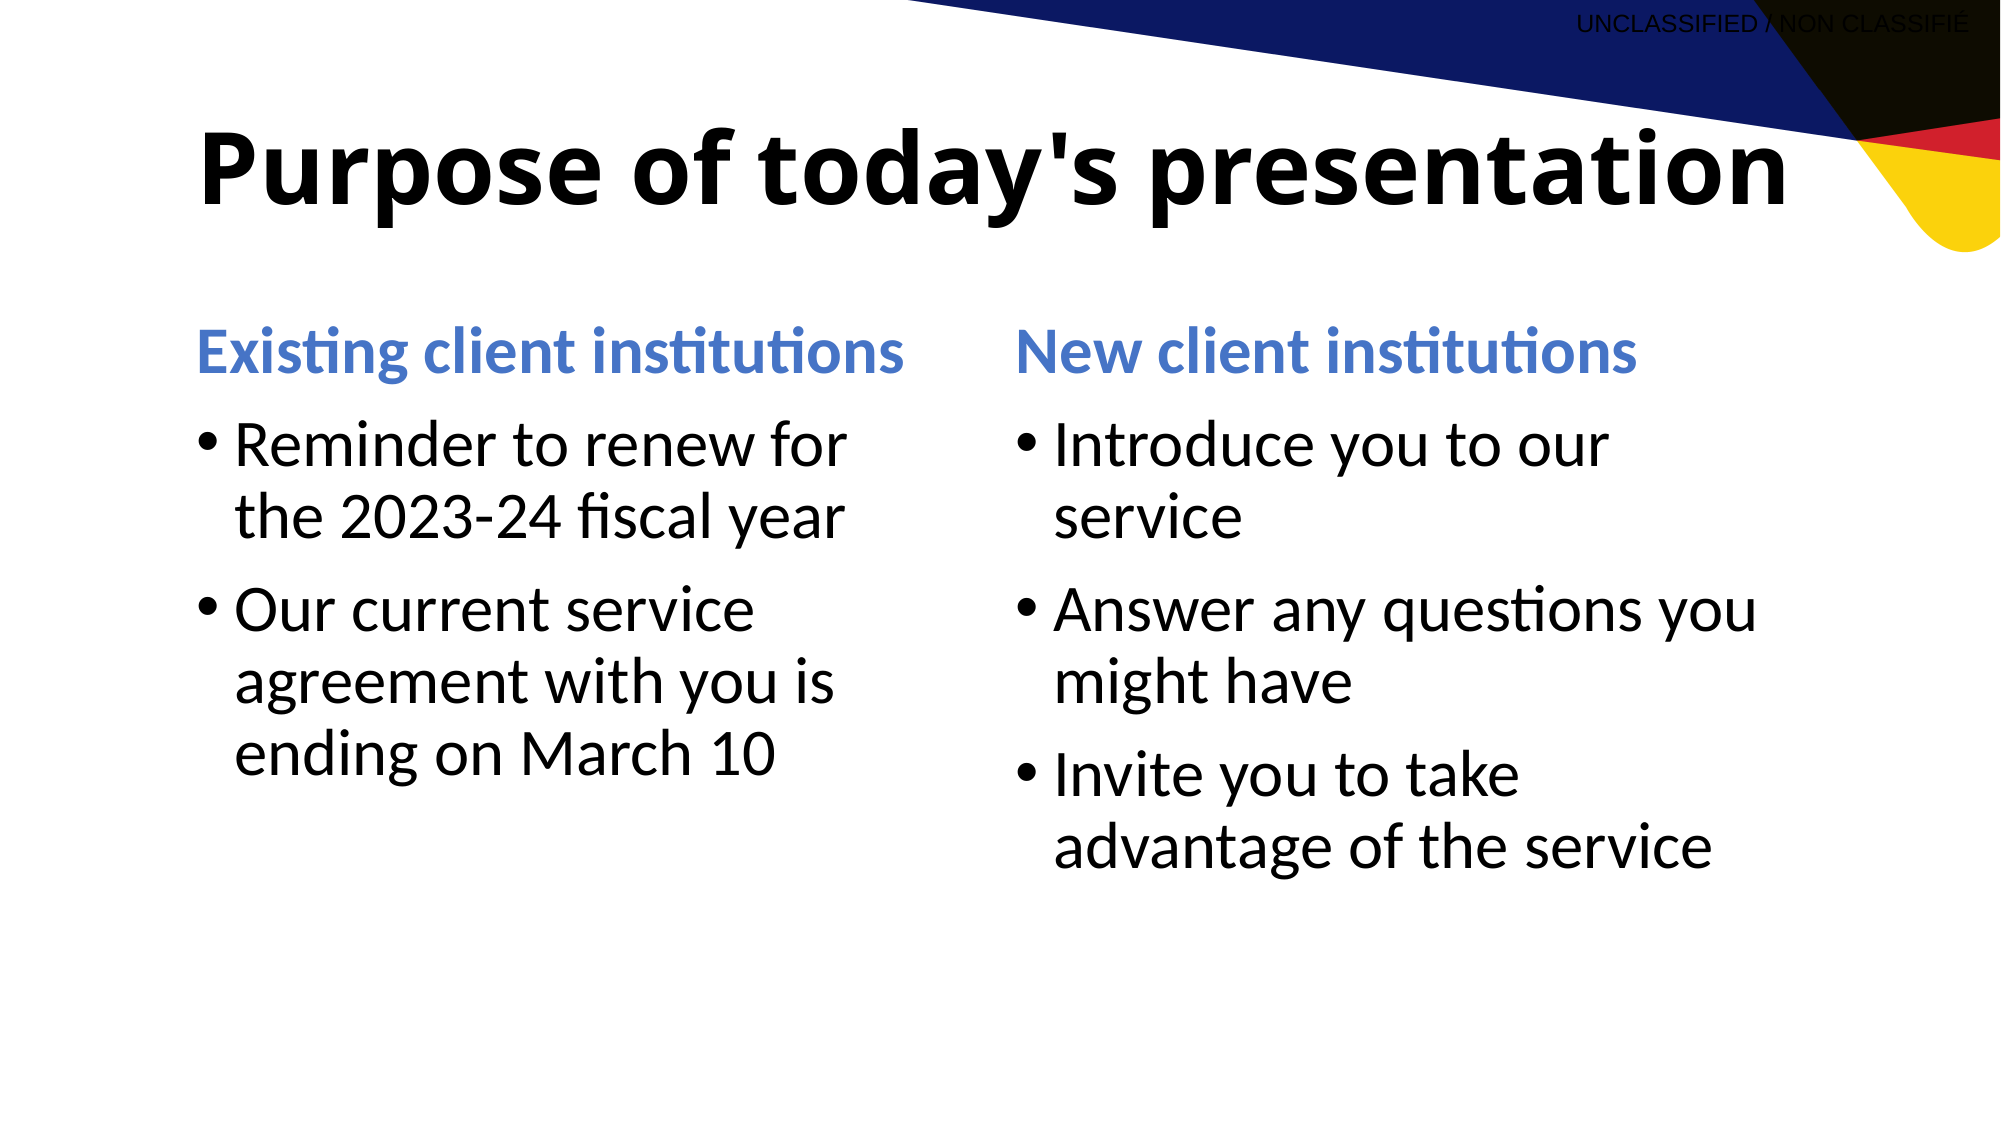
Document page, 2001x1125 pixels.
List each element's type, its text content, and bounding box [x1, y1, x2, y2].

title Purpose of today's presentation [181, 96, 1842, 248]
picture [0, 0, 2001, 1125]
list Existing client institutions Reminder to renew for the 2023-24 fiscal year Our current service agreement with you is ending on March 10 [181, 308, 964, 961]
text_box New client institutions Introduce you to our service Answer any questions you might have Invite you to take advantage of the service [1000, 308, 1819, 962]
